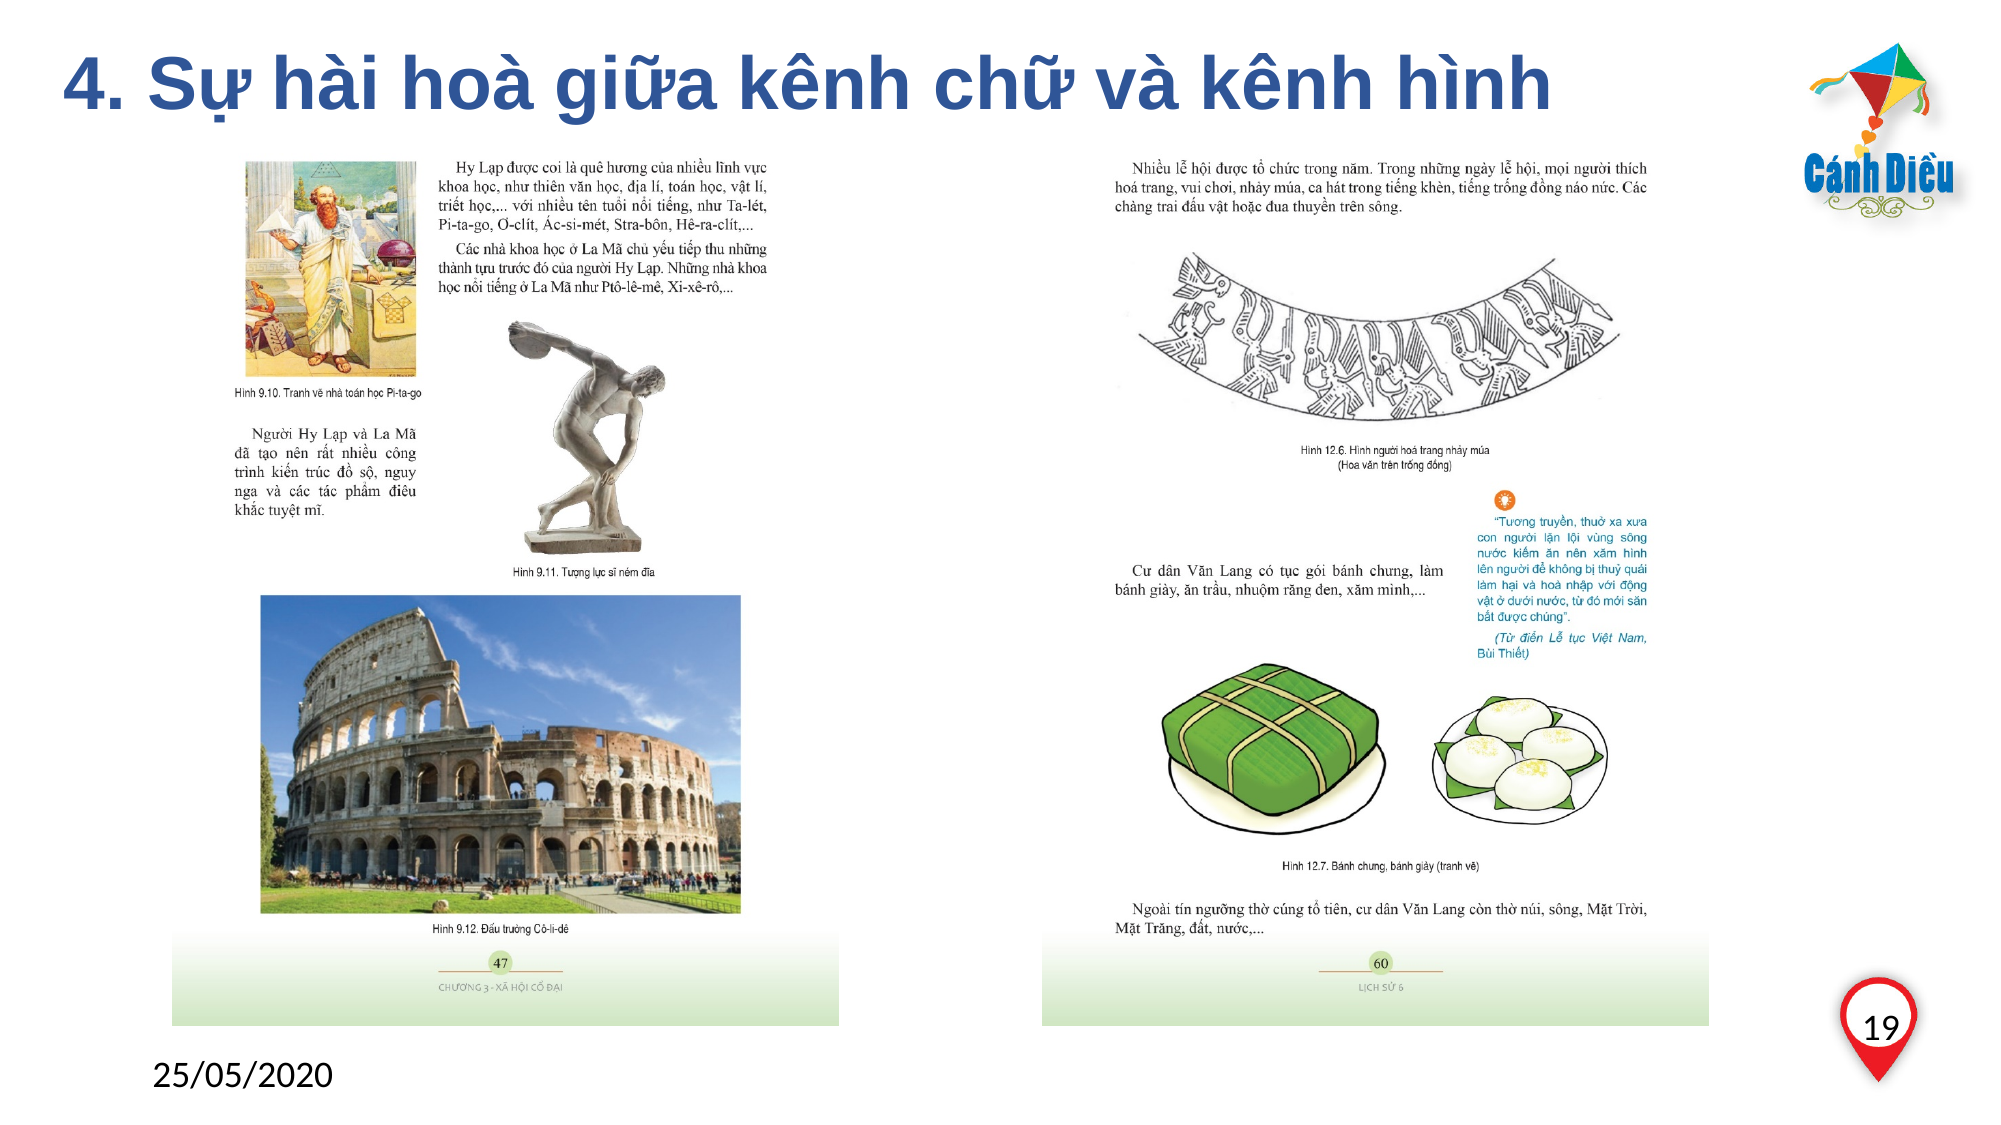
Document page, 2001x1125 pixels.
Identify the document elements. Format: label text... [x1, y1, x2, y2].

text_box 4. Sự hài hoà giữa kênh chữ và kênh hình [49, 0, 1570, 132]
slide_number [137, 1042, 588, 1103]
text_box 19 [1847, 995, 1929, 1055]
picture [0, 0, 2001, 1125]
